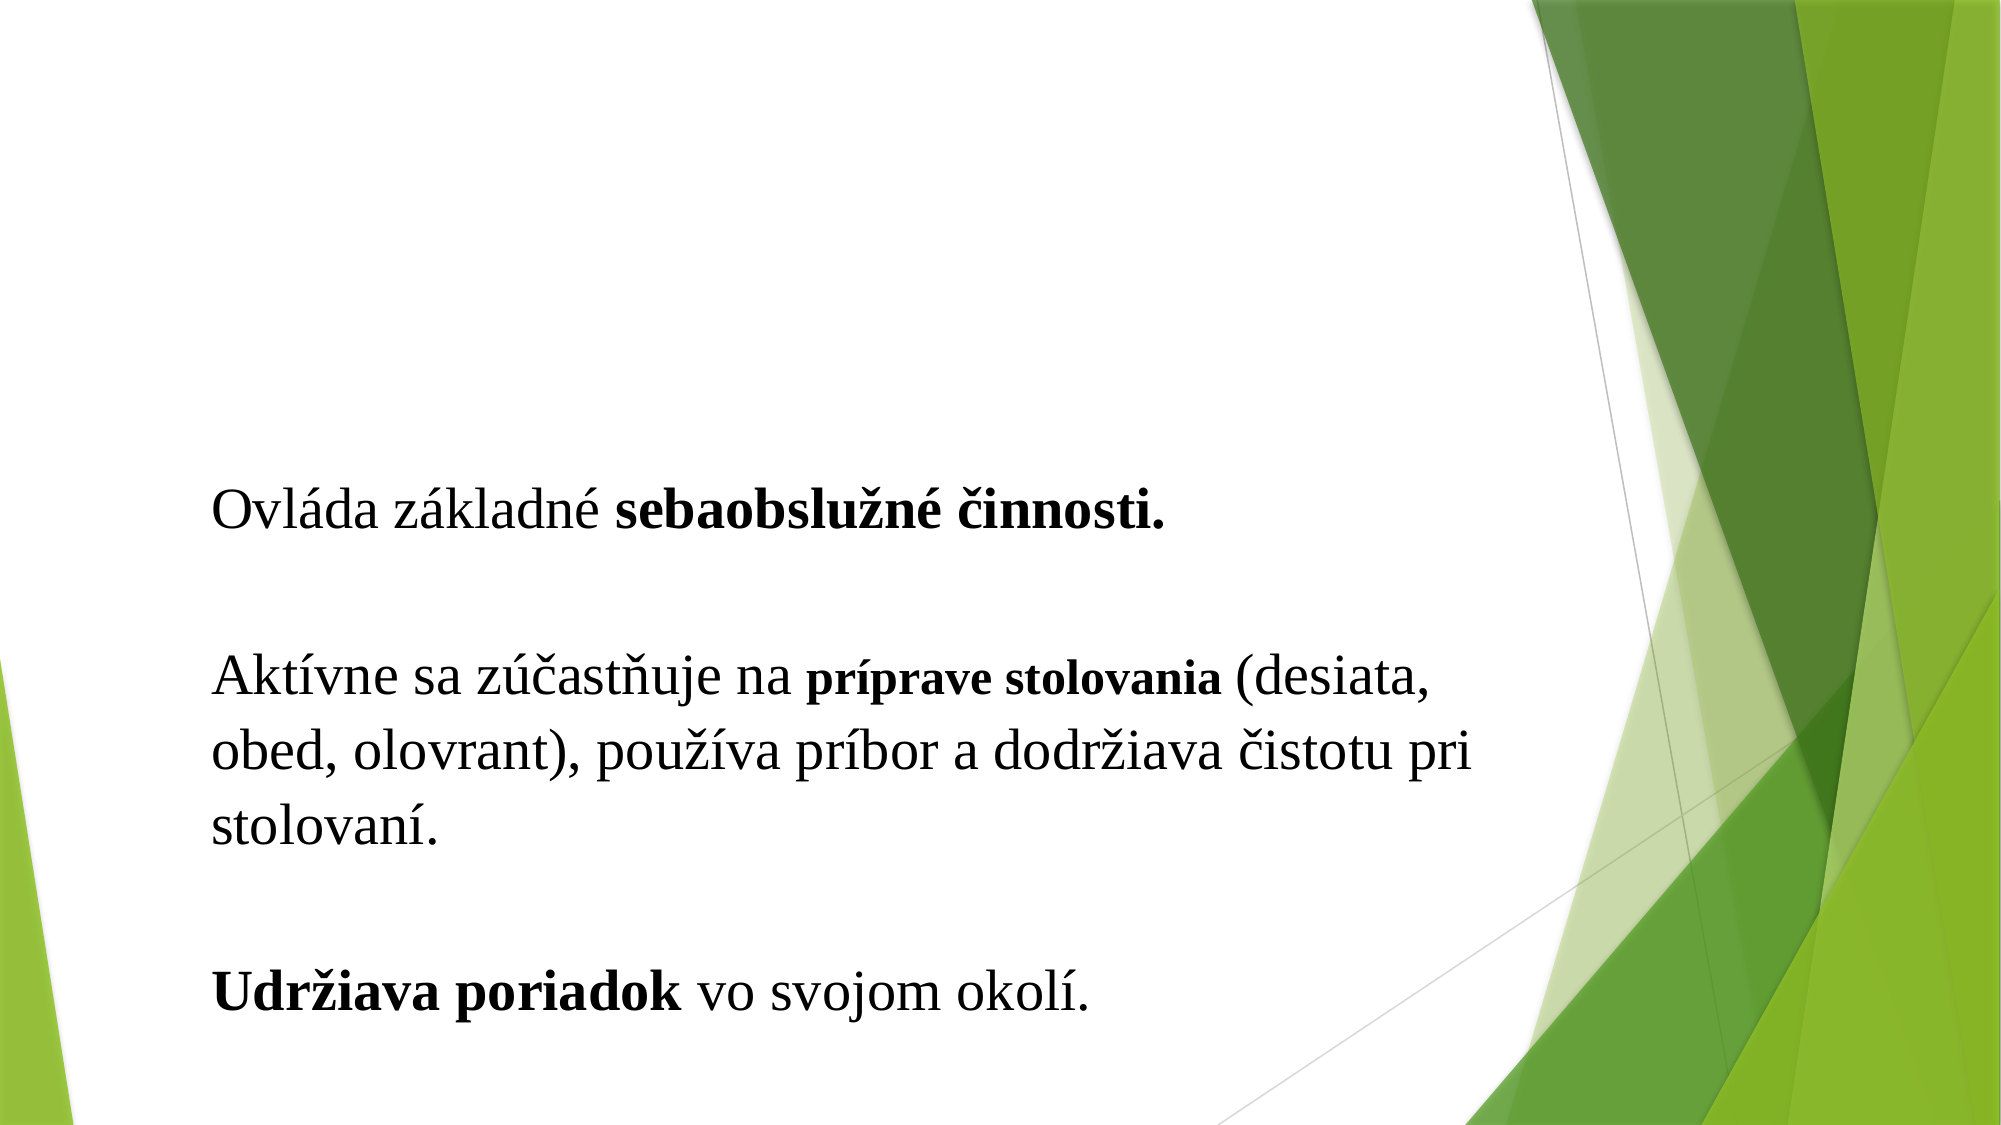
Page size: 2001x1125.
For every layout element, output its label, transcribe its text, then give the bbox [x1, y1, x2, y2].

text_box Ovláda základné sebaobslužné činnosti. Aktívne sa zúčastňuje na príprave stolovania (desiata, obed, olovrant), používa príbor a dodržiava čistotu pri stolovaní. Udržiava poriadok vo svojom okolí. [196, 457, 1500, 1030]
